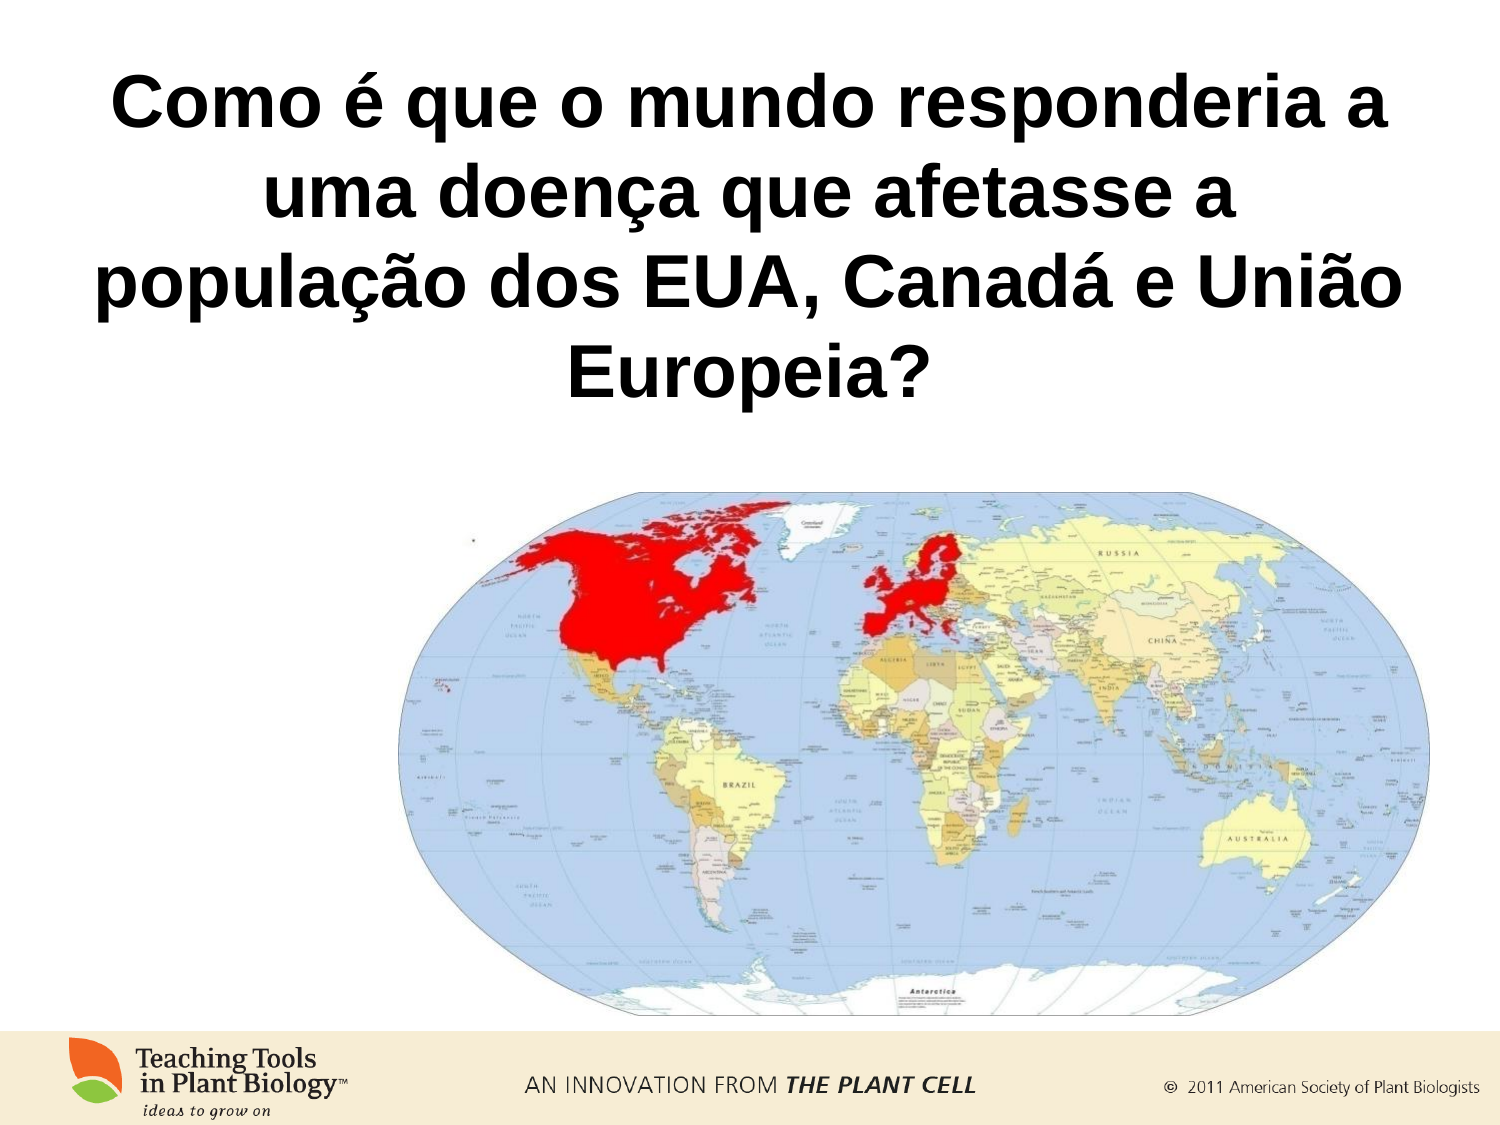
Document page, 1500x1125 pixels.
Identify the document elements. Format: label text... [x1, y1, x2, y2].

title Como é que o mundo responderia a uma doença que afetasse a população dos EUA, Canadá e União Europeia? [75, 45, 1425, 400]
picture [0, 491, 1500, 1125]
